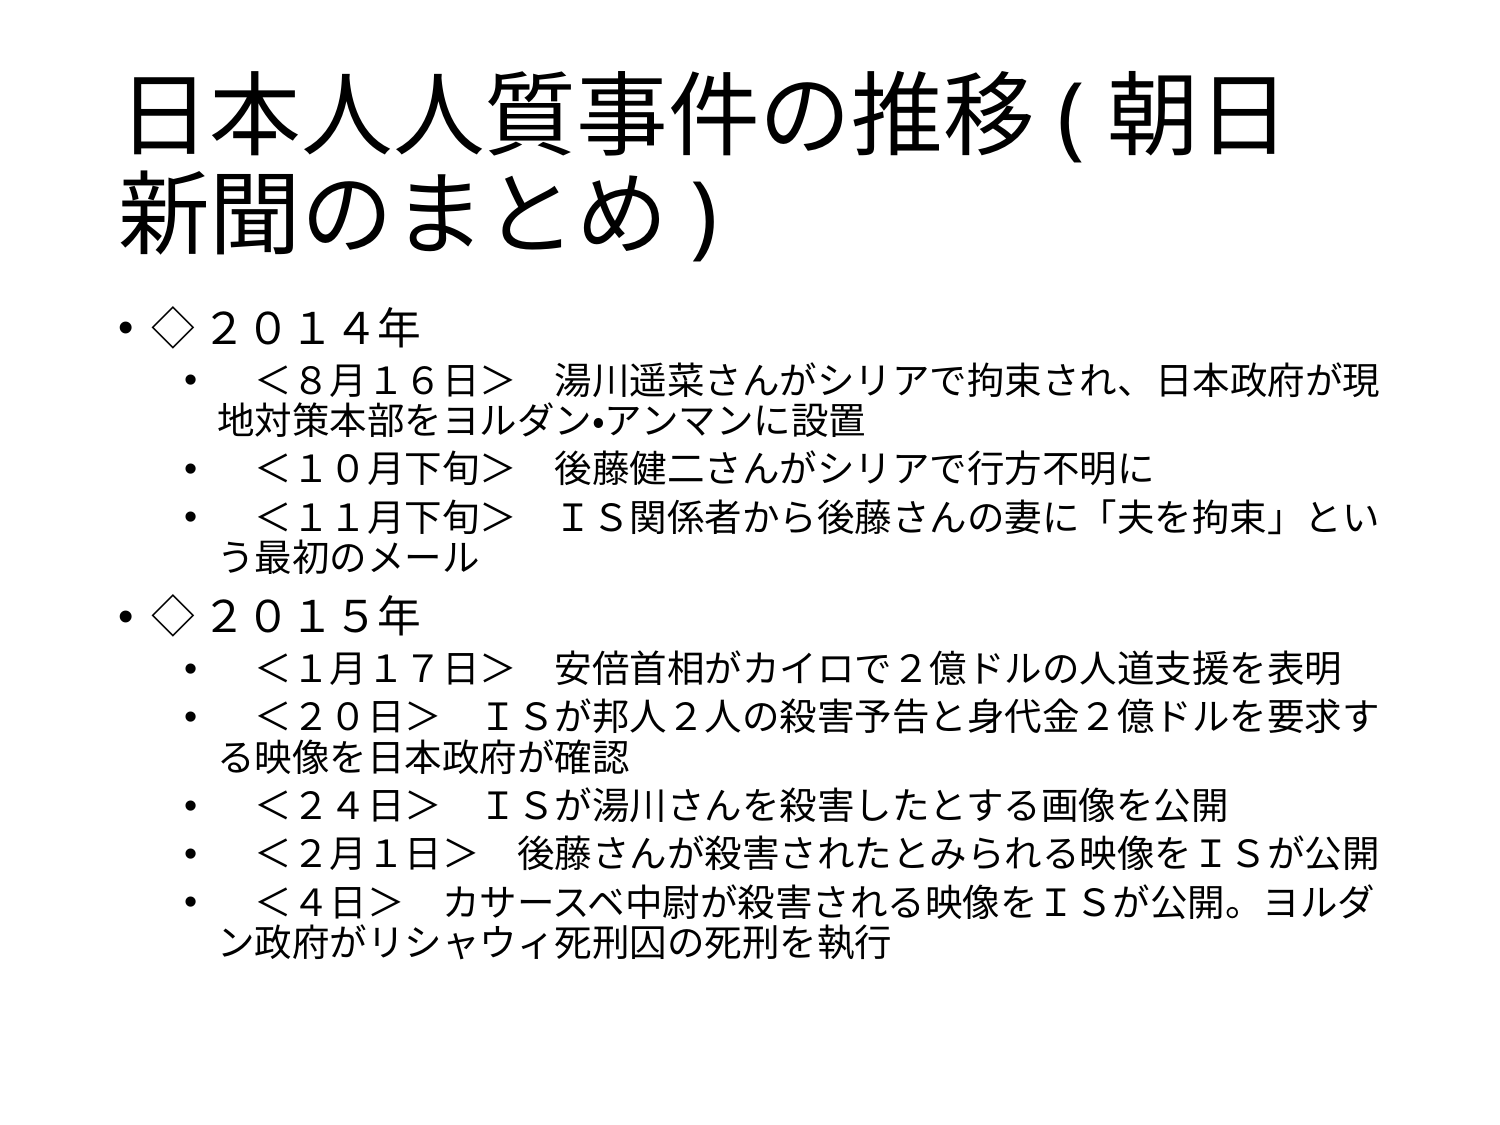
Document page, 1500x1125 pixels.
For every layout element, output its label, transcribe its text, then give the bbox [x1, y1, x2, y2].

list ◇２０１４年 ＜８月１６日＞ 湯川遥菜さんがシリアで拘束され、日本政府が現地対策本部をヨルダン・アンマンに設置 ＜１０月下旬＞ 後藤健二さんがシリアで行方不明に ＜１１月下旬＞ ＩＳ関係者から後藤さんの妻に「夫を拘束」という最初のメール ◇２０１５年 ＜１月１７日＞ 安倍首相がカイロで２億ドルの人道支援を表明 ＜２０日＞ ＩＳが邦人２人の殺害予告と身代金２億ドルを要求する映像を日本政府が確認 ＜２４日＞ ＩＳが湯川さんを殺害したとする画像を公開 ＜２月１日＞ 後藤さんが殺害されたとみられる映像をＩＳが公開 ＜４日＞ カサースベ中尉が殺害される映像をＩＳが公開。ヨルダン政府がリシャウィ死刑囚の死刑を執行 [103, 299, 1397, 1014]
title 日本人人質事件の推移(朝日新聞のまとめ) [103, 59, 1397, 278]
